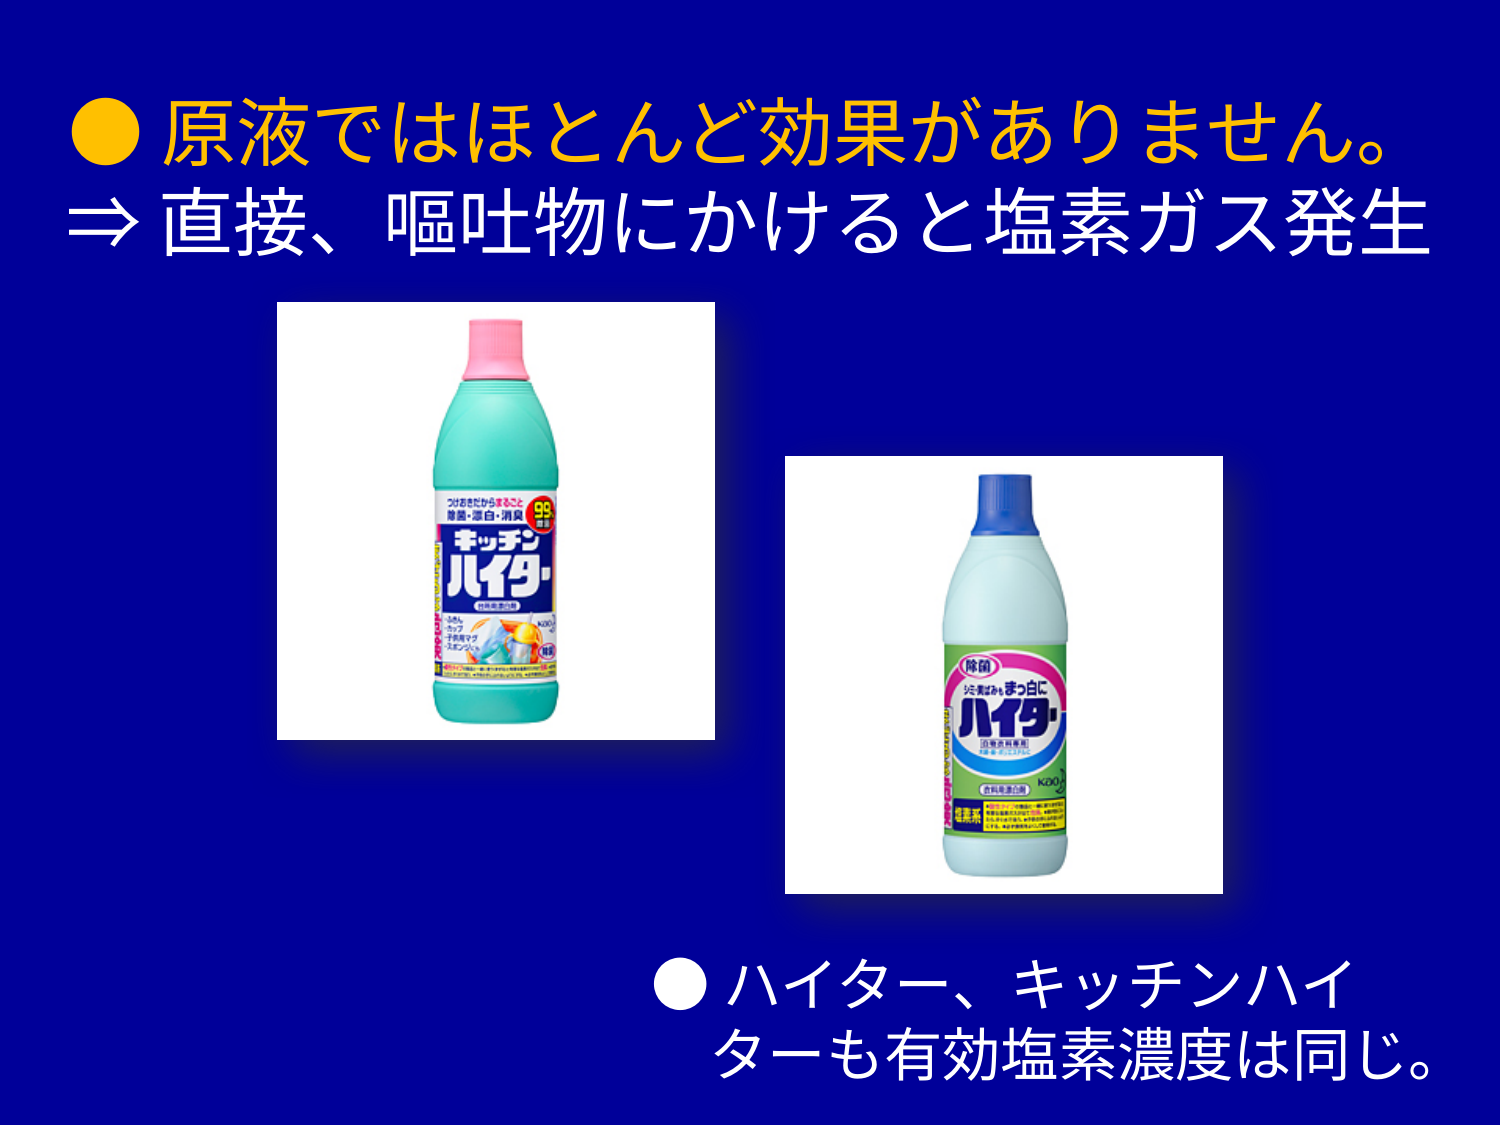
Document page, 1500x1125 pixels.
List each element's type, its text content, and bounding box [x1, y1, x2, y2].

picture [277, 302, 715, 740]
text_box ●ハイター、キッチンハイ ターも有効塩素濃度は同じ。 [636, 940, 1499, 1096]
text_box ●原液ではほとんど効果がありません。 ⇒直接、嘔吐物にかけると塩素ガス発生 [0, 78, 1500, 273]
picture [785, 455, 1223, 894]
